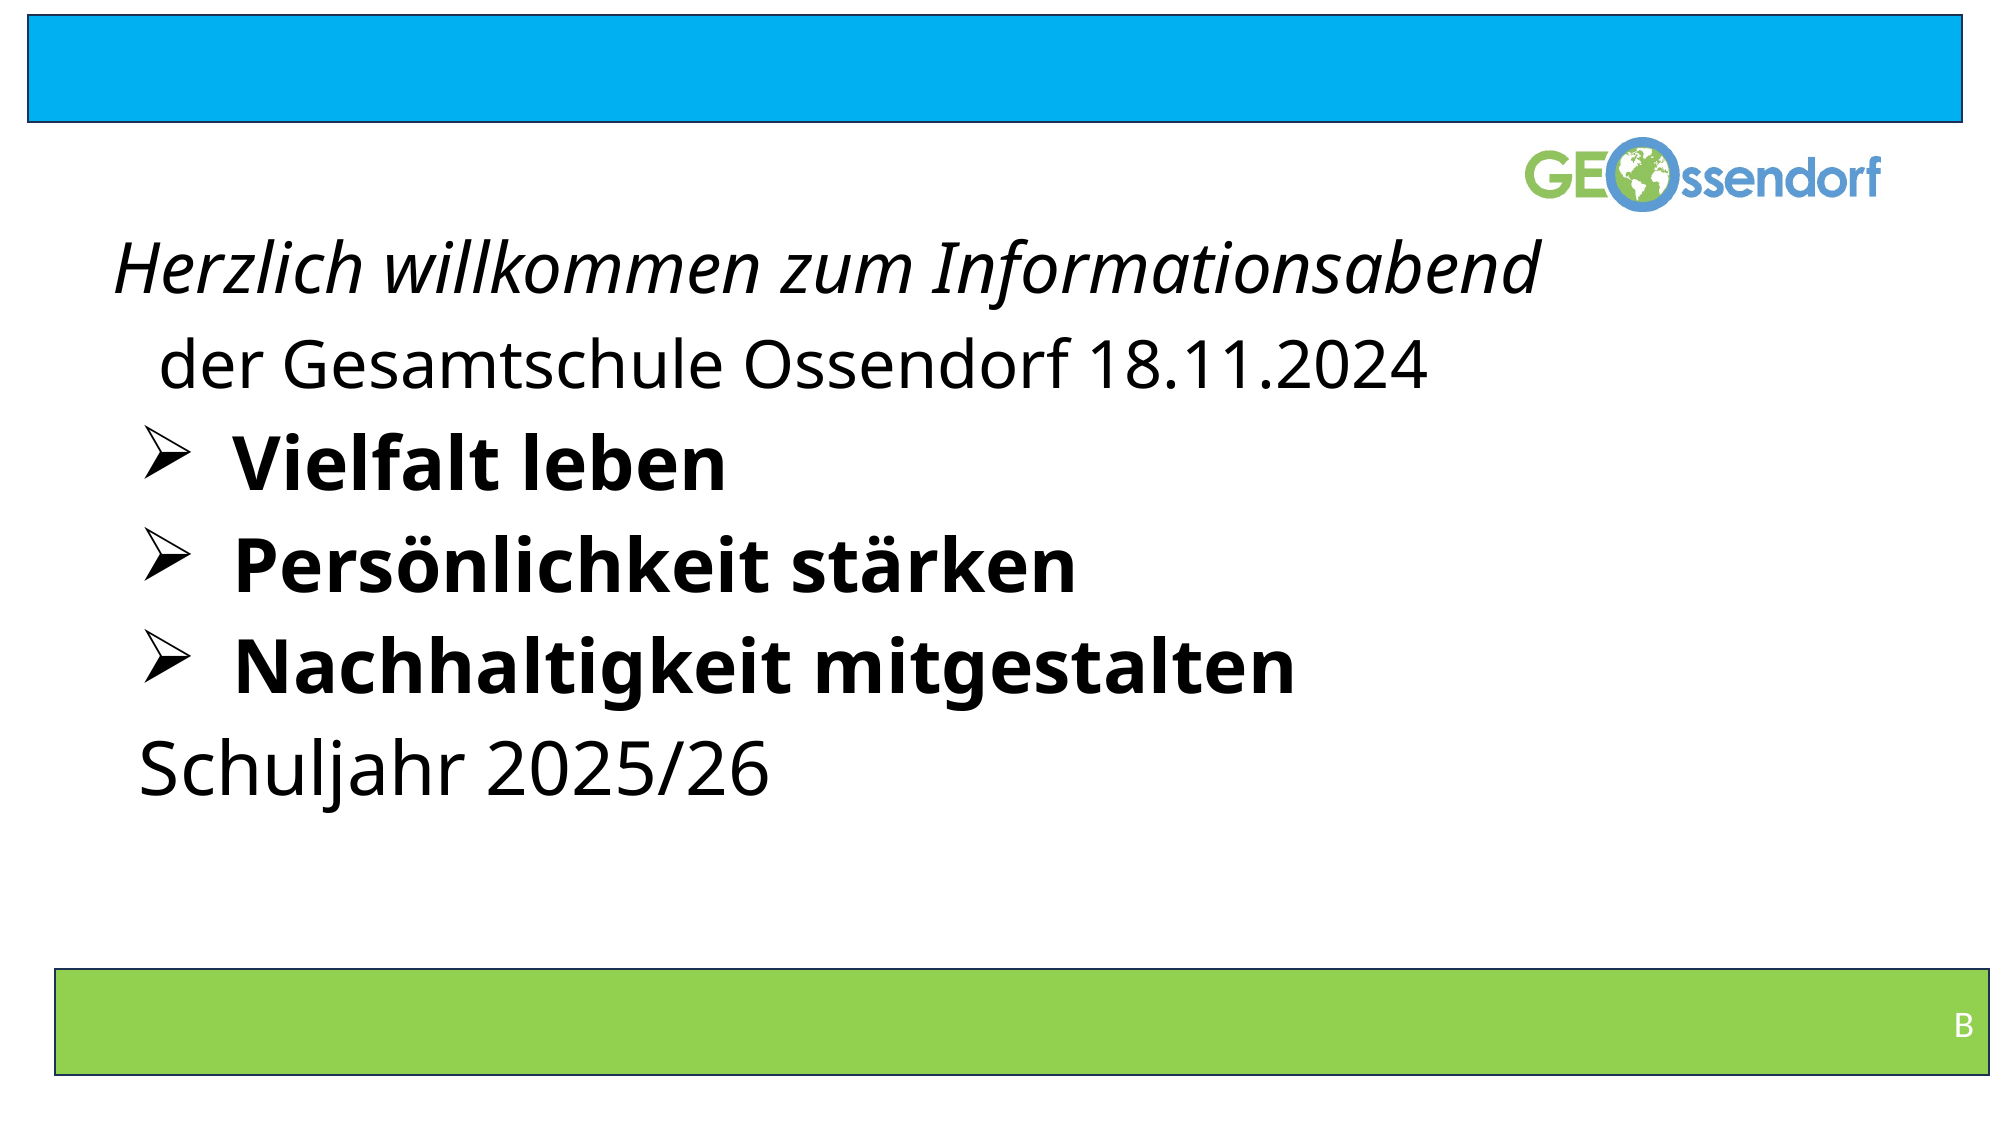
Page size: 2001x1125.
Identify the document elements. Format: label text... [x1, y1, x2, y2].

text_box [27, 14, 1963, 123]
title Herzlich willkommen zum Informationsabend [97, 175, 1952, 317]
picture [1525, 137, 1881, 212]
subtitle der Gesamtschule Ossendorf 18.11.2024 Vielfalt leben Persönlichkeit stärken Nachhaltigkeit mitgestalten Schuljahr 2025/26 [123, 316, 1920, 835]
text_box B [54, 968, 1990, 1076]
